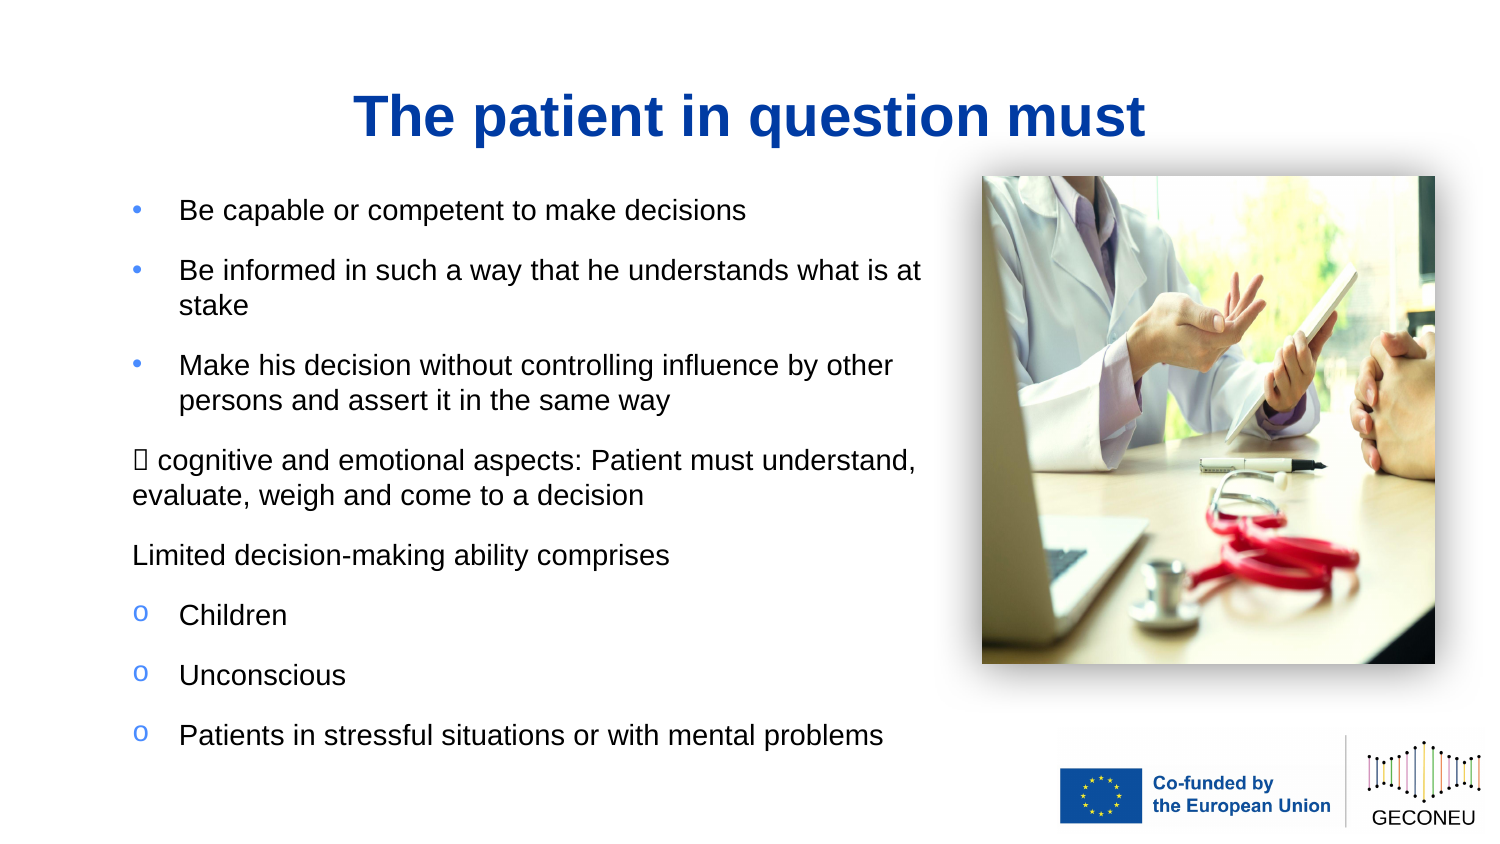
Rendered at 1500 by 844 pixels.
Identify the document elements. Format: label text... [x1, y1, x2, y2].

picture [981, 176, 1435, 665]
picture [1057, 727, 1485, 835]
title The patient in question must [116, 63, 1383, 157]
list Be capable or competent to make decisions Be informed in such a way that he understands what is at stake Make his decision without controlling influence by other persons and assert it in the same way  cognitive and emotional aspects: Patient must understand, evaluate, weigh and come to a decision Limited decision-making ability comprises Children Unconscious Patients in stressful situations or with mental problems [116, 176, 950, 737]
